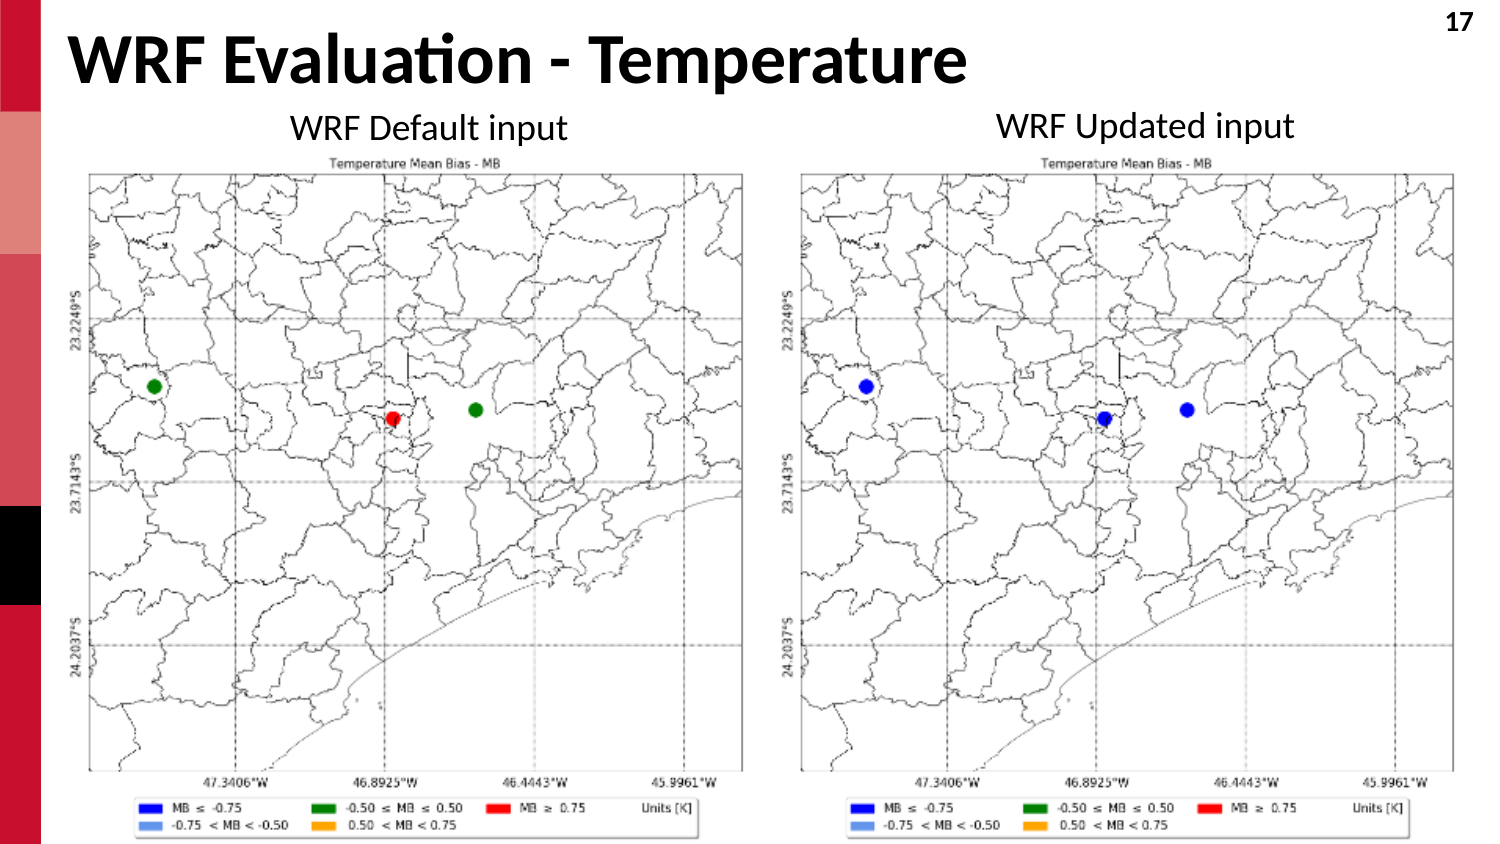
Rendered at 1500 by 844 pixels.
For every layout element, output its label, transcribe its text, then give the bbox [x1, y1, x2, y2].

picture [775, 152, 1462, 844]
text_box WRF Default input [275, 95, 675, 151]
text_box WRF Updated input [981, 93, 1381, 151]
picture [64, 152, 751, 844]
title WRF Evaluation - Temperature [52, 0, 1419, 110]
